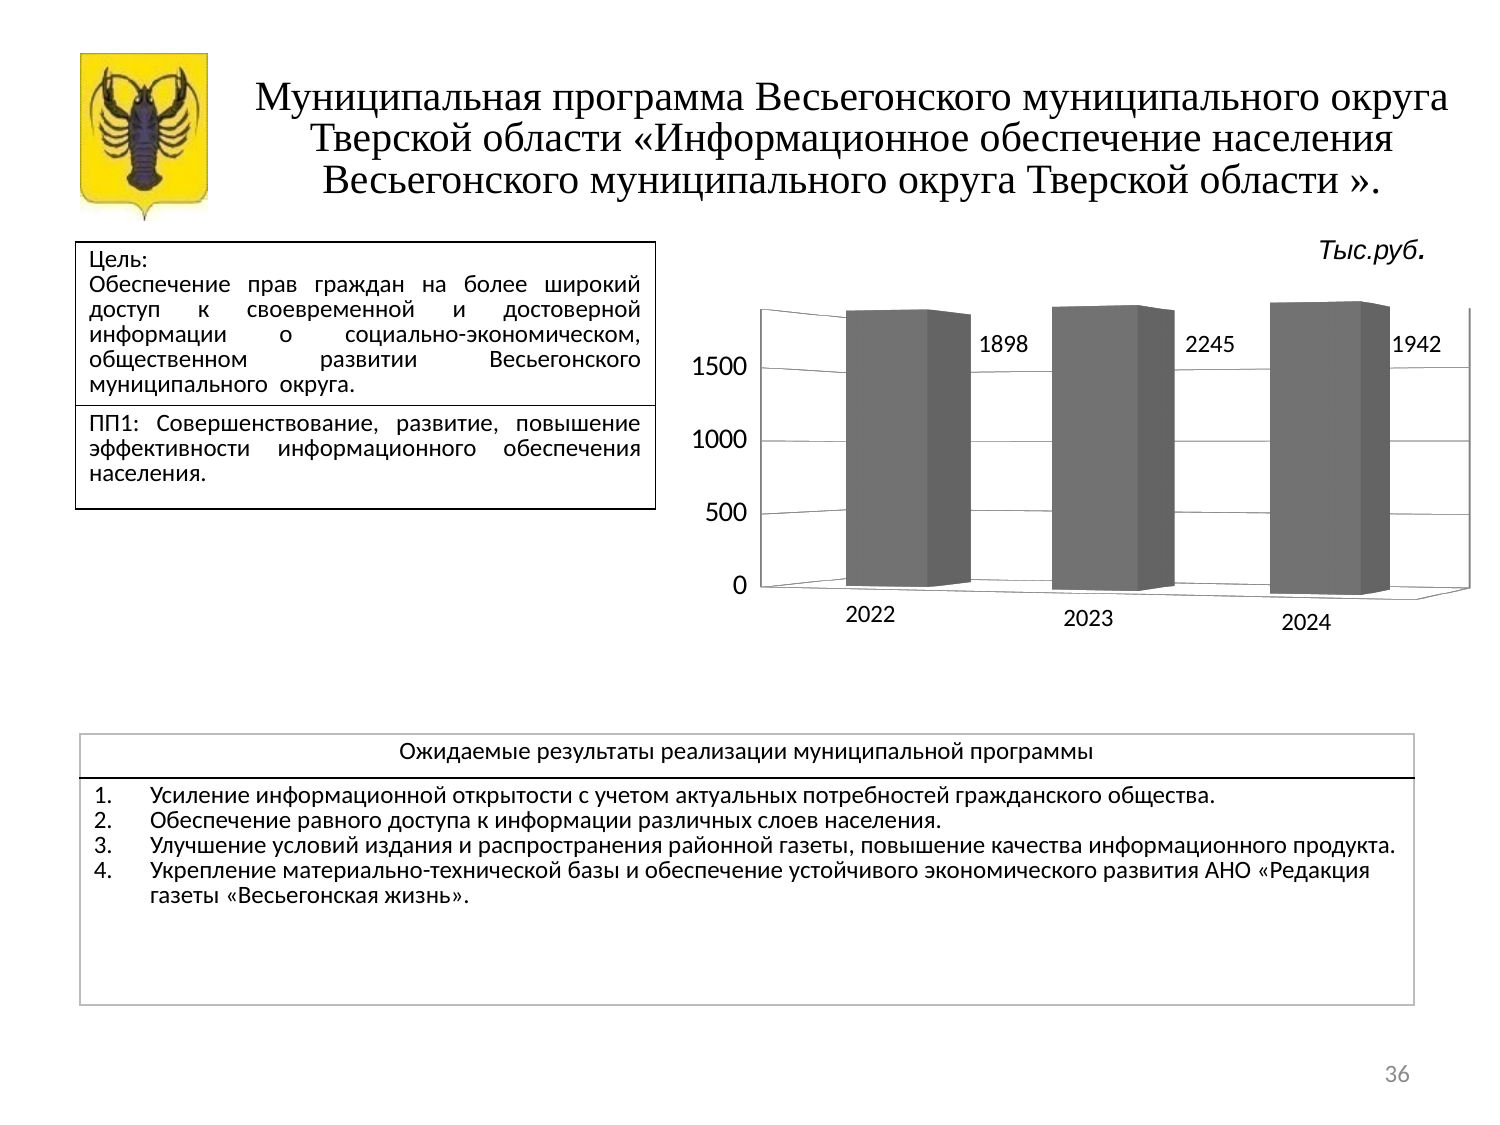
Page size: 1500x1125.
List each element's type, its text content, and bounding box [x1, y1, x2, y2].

text_box Муниципальная программа Весьегонского муниципального округа Тверской области «Информационное обеспечение населения Весьегонского муниципального округа Тверской области ». [246, 53, 1458, 221]
table_header Ожидаемые результаты реализации муниципальной программы [81, 735, 1413, 777]
picture [79, 53, 209, 222]
table_cell ПП1: Совершенствование, развитие, повышение эффективности информационного обеспечения населения. [76, 406, 592, 508]
slide_number 36 [1074, 1042, 1425, 1103]
table_cell Усиление информационной открытости с учетом актуальных потребностей гражданского общества. Обеспечение равного доступа к информации различных слоев населения. Улучшение условий издания и распространения районной газеты, повышение качества информационного продукта. Укрепление материально-технической базы и обеспечение устойчивого экономического развития АНО «Редакция газеты «Весьегонская жизнь». [81, 779, 1413, 1004]
chart [597, 210, 1500, 706]
table_header Цель: Обеспечение прав граждан на более широкий доступ к своевременной и достоверной информации о социально-экономическом, общественном развитии Весьегонского муниципального округа. [76, 243, 592, 405]
